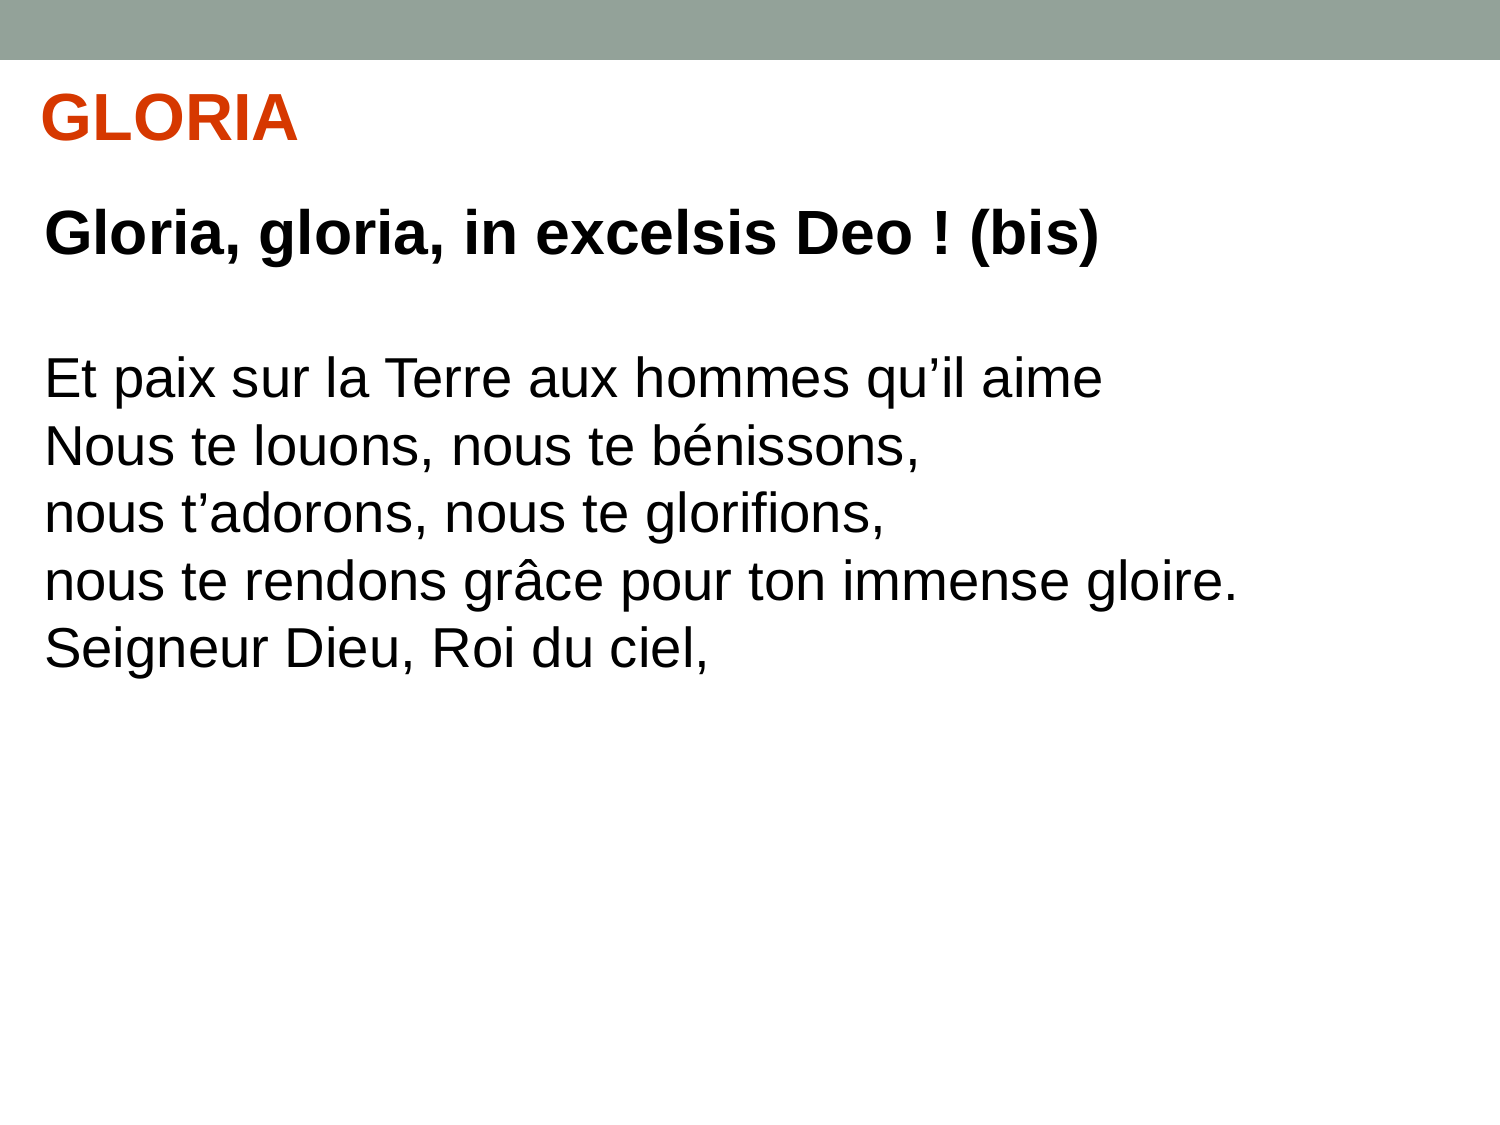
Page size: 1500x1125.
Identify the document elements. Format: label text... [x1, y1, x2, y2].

text_box Gloria, gloria, in excelsis Deo ! (bis) Et paix sur la Terre aux hommes qu’il aime Nous te louons, nous te bénissons, nous t’adorons, nous te glorifions, nous te rendons grâce pour ton immense gloire. Seigneur Dieu, Roi du ciel, [29, 184, 1500, 1059]
text_box GLORIA [26, 66, 889, 161]
